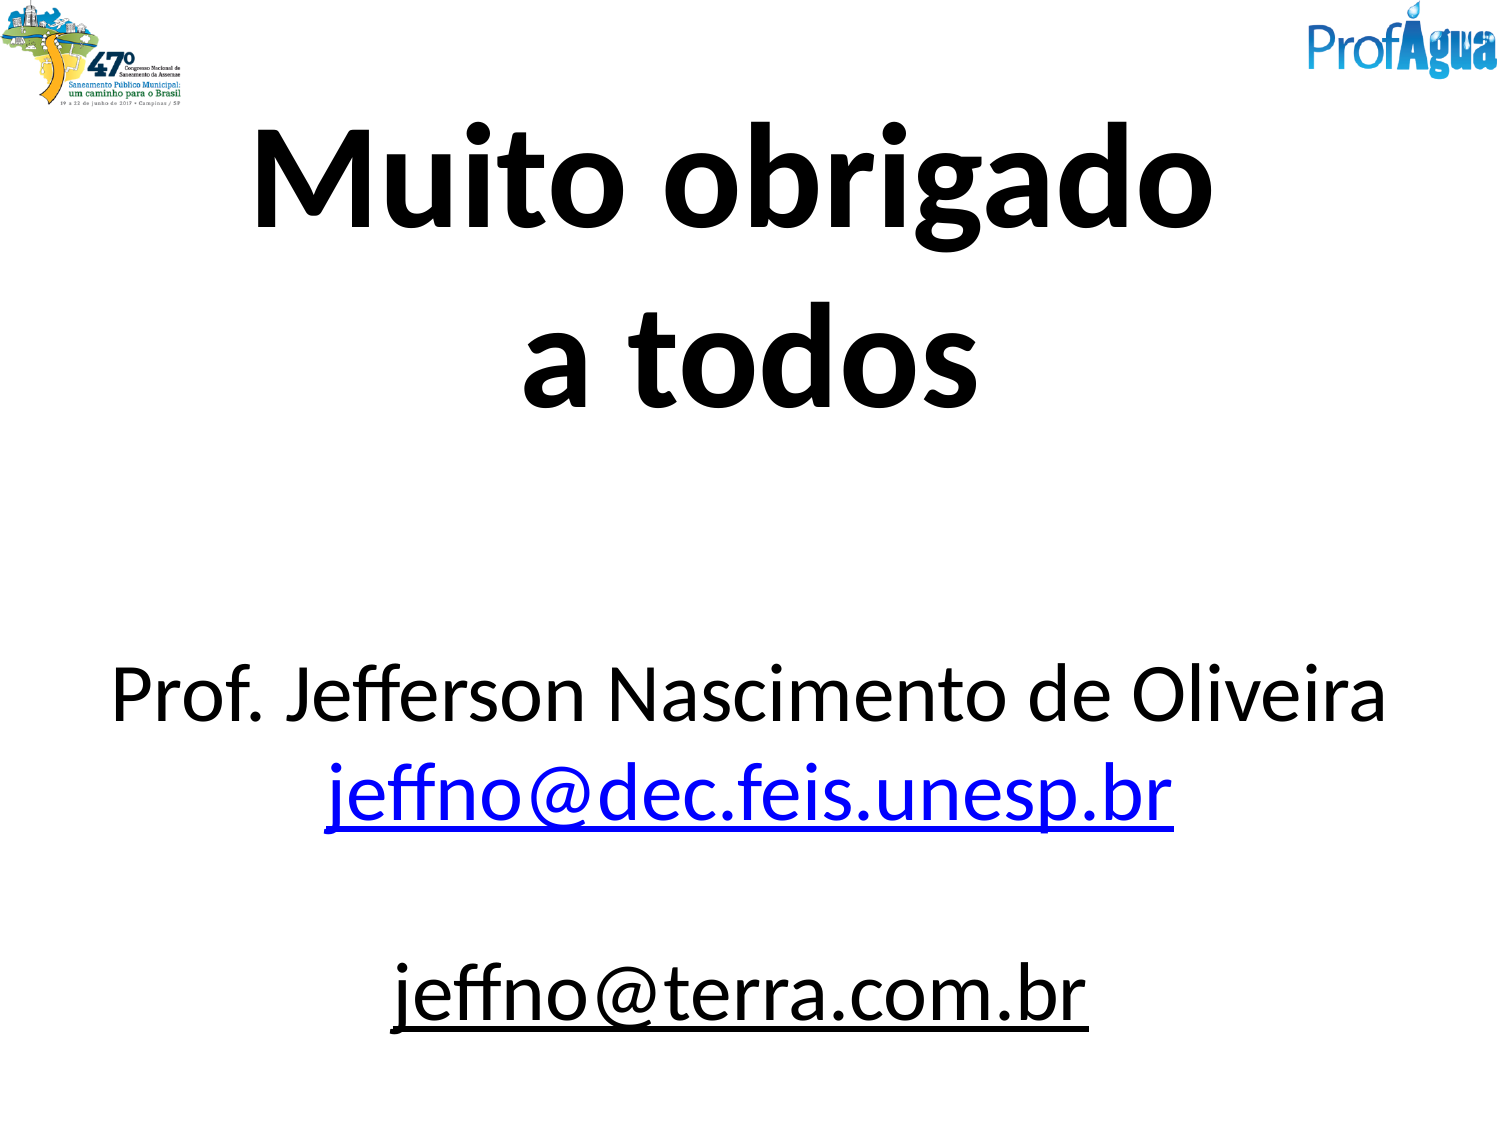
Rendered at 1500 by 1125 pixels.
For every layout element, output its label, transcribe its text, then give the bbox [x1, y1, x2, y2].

picture [1306, 0, 1500, 83]
text_box Muito obrigado a todos Prof. Jefferson Nascimento de Oliveira jeffno@dec.feis.unesp.br jeffno@terra.com.br [70, 70, 1430, 1045]
picture [0, 0, 188, 108]
